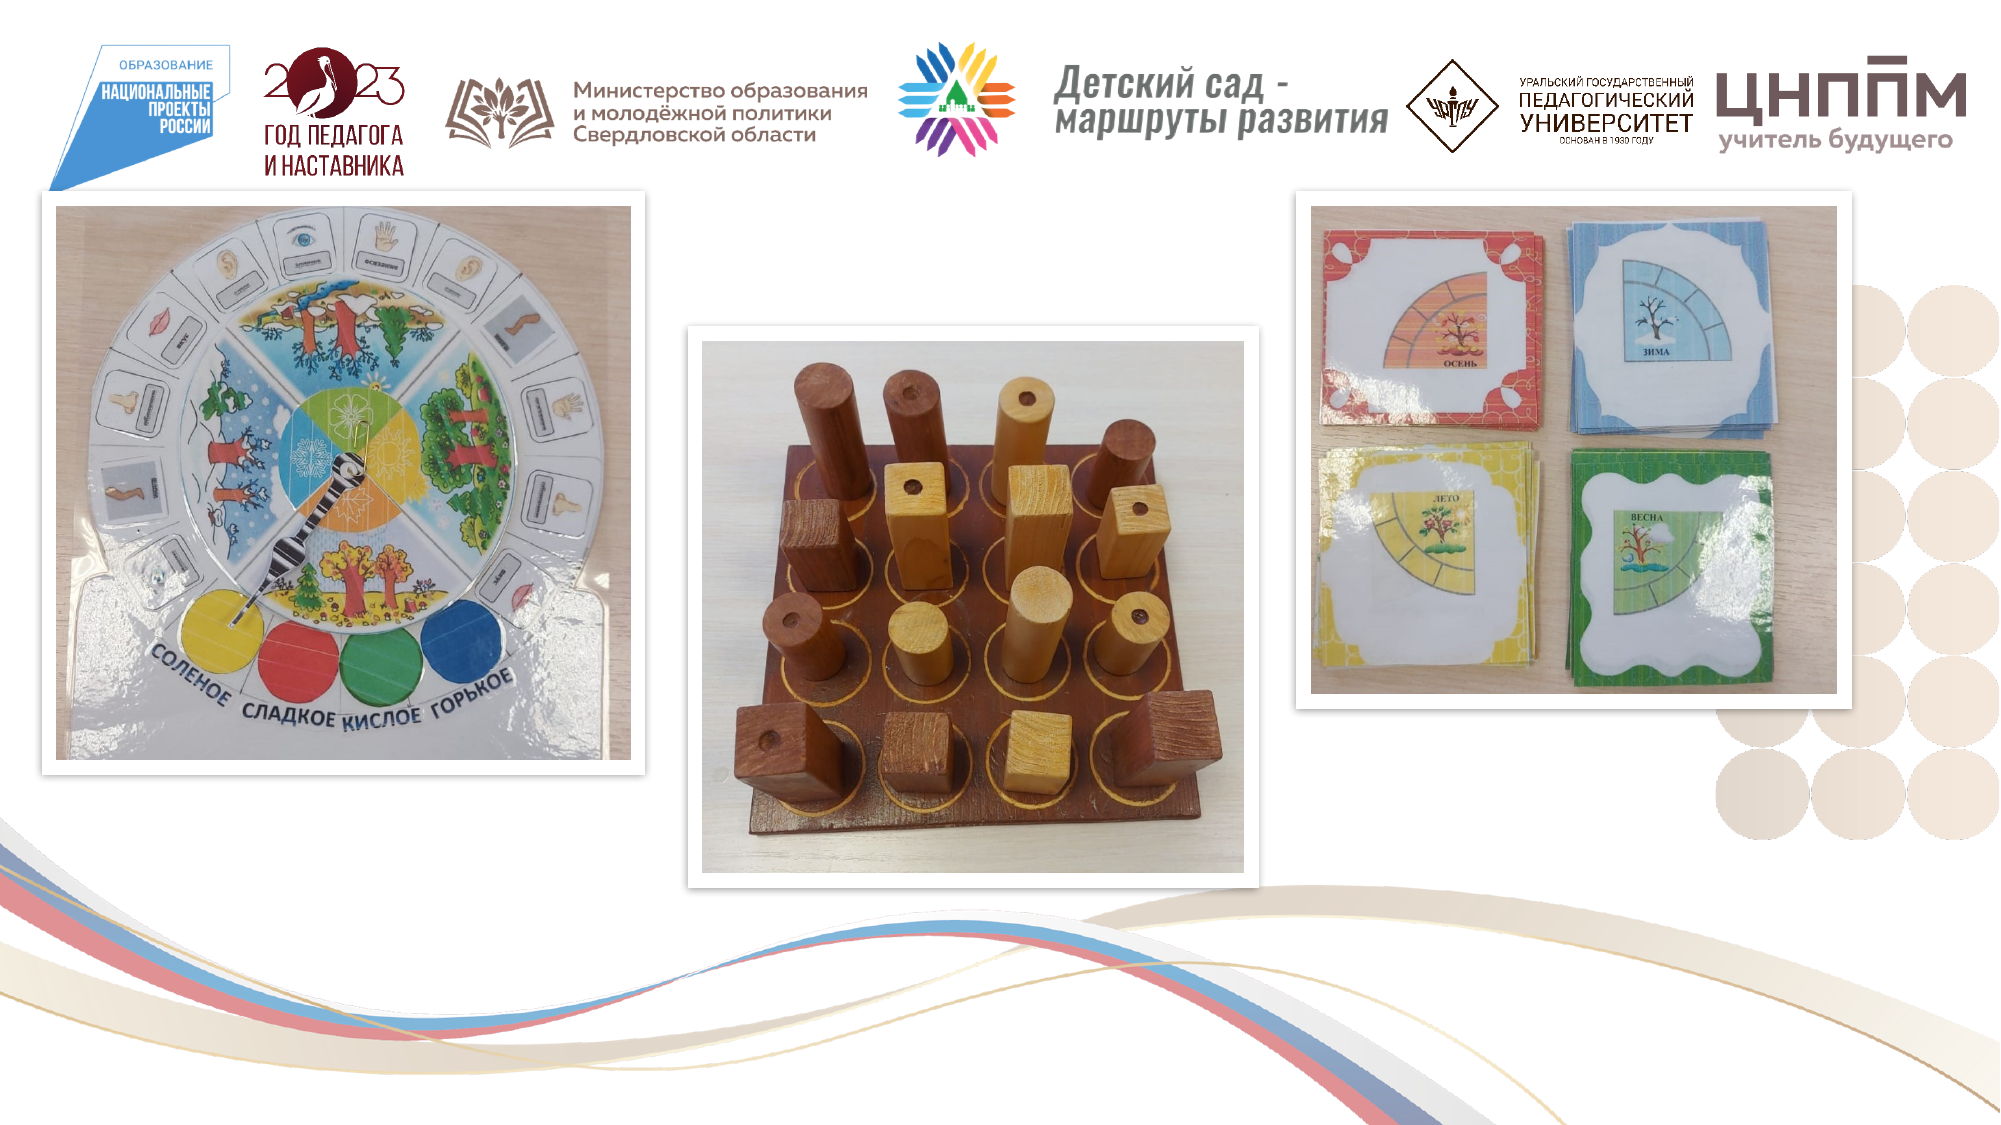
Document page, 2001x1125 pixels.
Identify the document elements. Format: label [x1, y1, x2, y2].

picture [444, 77, 867, 149]
picture [0, 205, 2000, 1125]
picture [891, 35, 1397, 163]
picture [1406, 30, 2000, 155]
picture [56, 205, 631, 761]
picture [42, 35, 415, 198]
text_box [72, 308, 1715, 804]
